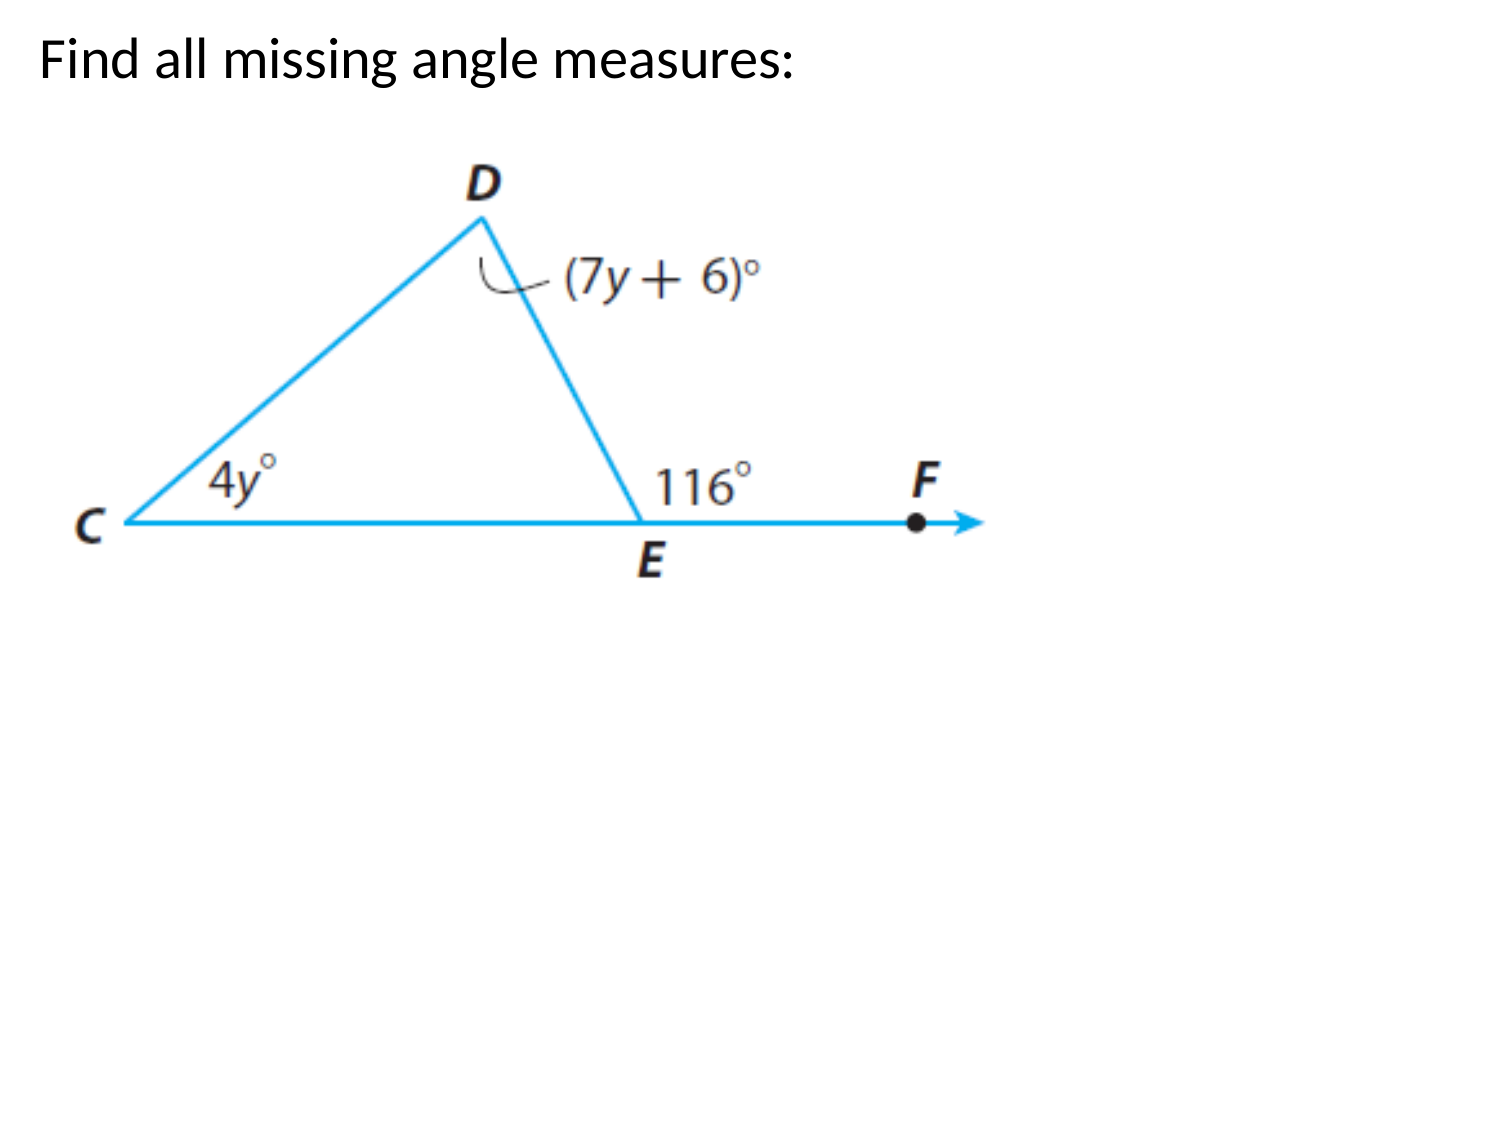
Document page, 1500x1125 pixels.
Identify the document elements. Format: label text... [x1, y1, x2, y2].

text_box Find all missing angle measures: [24, 12, 1463, 113]
picture [49, 123, 1027, 591]
